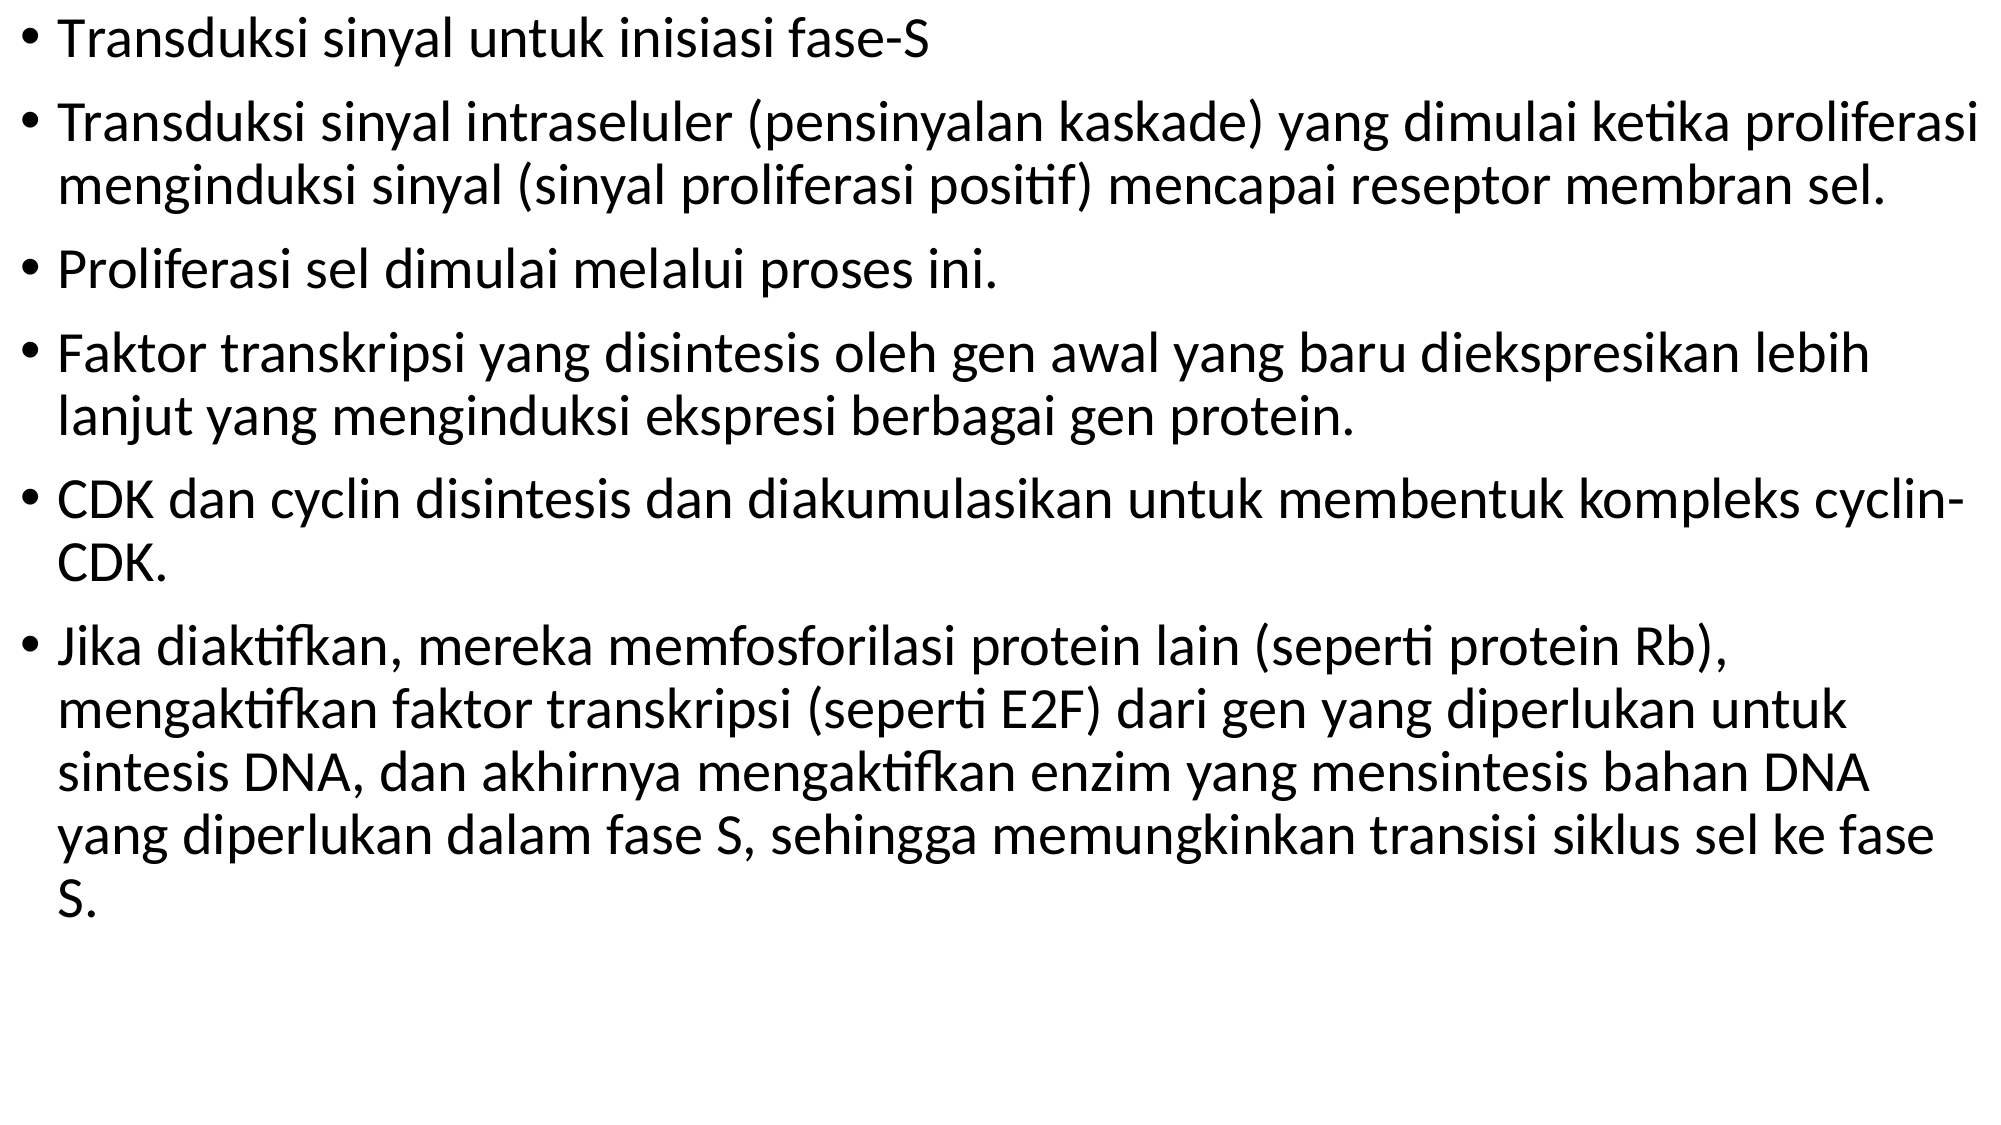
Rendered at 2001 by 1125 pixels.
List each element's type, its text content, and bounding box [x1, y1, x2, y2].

list Transduksi sinyal untuk inisiasi fase-S Transduksi sinyal intraseluler (pensinyalan kaskade) yang dimulai ketika proliferasi menginduksi sinyal (sinyal proliferasi positif) mencapai reseptor membran sel. Proliferasi sel dimulai melalui proses ini. Faktor transkripsi yang disintesis oleh gen awal yang baru diekspresikan lebih lanjut yang menginduksi ekspresi berbagai gen protein. CDK dan cyclin disintesis dan diakumulasikan untuk membentuk kompleks cyclin-CDK. Jika diaktifkan, mereka memfosforilasi protein lain (seperti protein Rb), mengaktifkan faktor transkripsi (seperti E2F) dari gen yang diperlukan untuk sintesis DNA, dan akhirnya mengaktifkan enzim yang mensintesis bahan DNA yang diperlukan dalam fase S, sehingga memungkinkan transisi siklus sel ke fase S. [5, 0, 2000, 1125]
